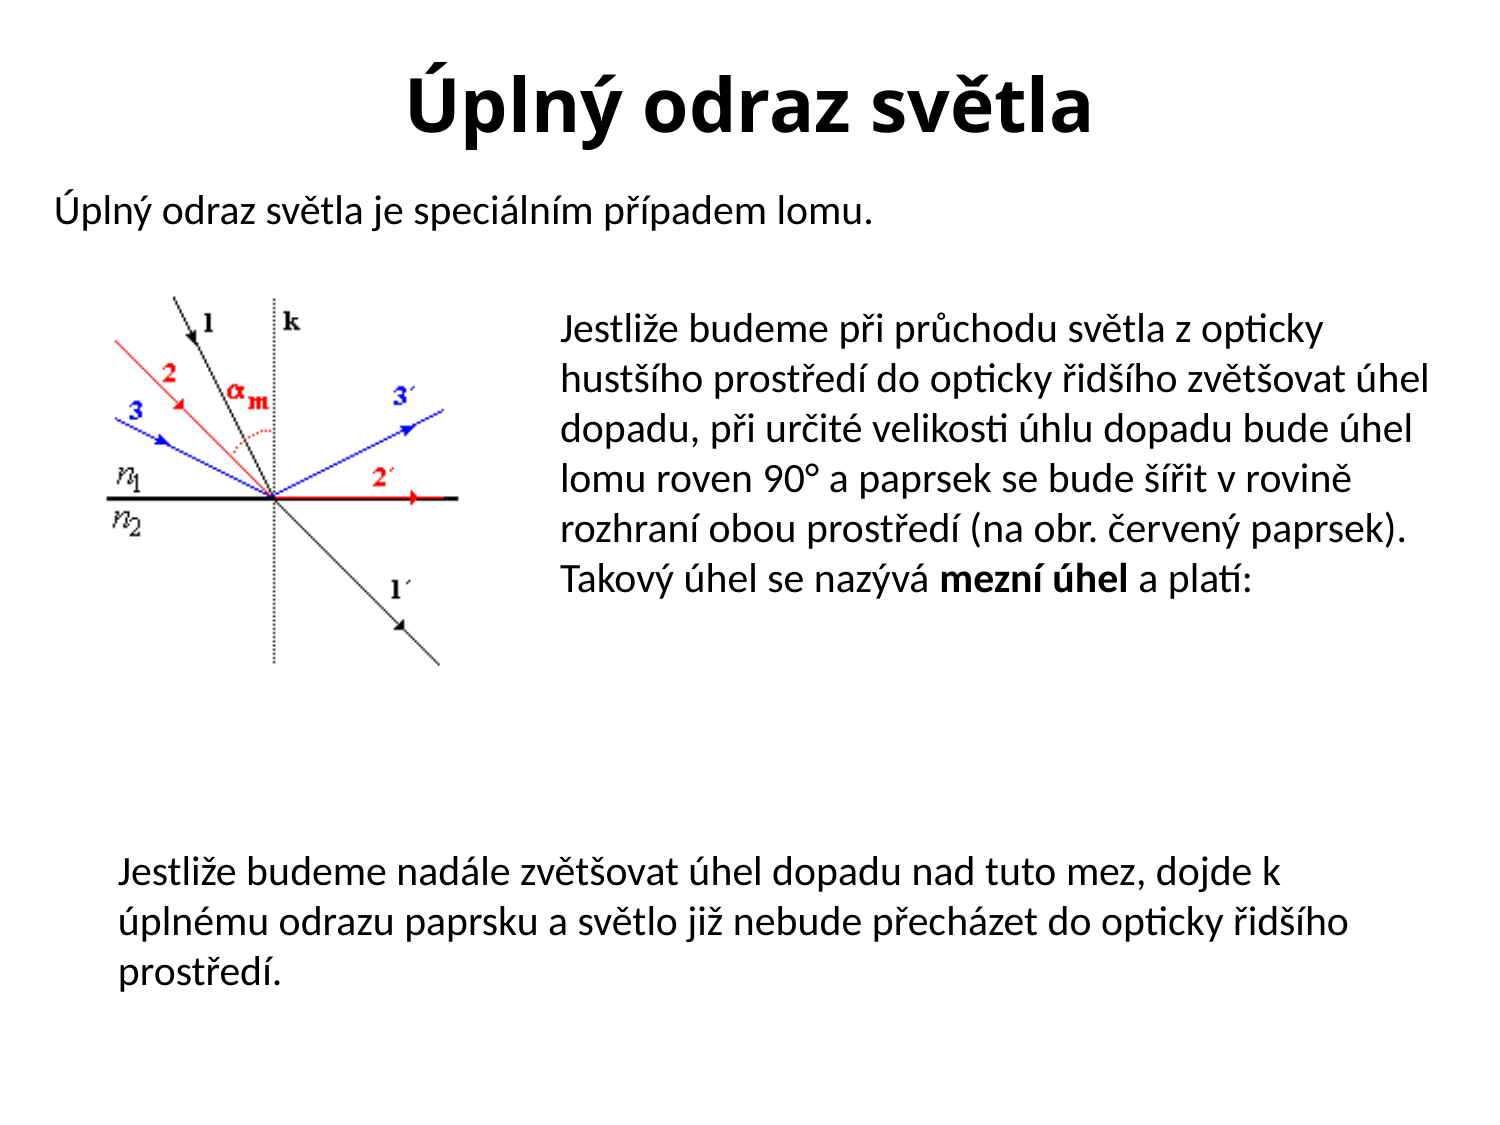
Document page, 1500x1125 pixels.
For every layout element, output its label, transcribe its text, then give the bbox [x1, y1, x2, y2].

text_box Jestliže budeme nadále zvětšovat úhel dopadu nad tuto mez, dojde k úplnému odrazu paprsku a světlo již nebude přecházet do opticky řidšího prostředí. [103, 836, 1449, 1002]
list Úplný odraz světla je speciálním případem lomu. [39, 181, 1469, 1083]
picture [103, 293, 463, 670]
title Úplný odraz světla [103, 0, 1397, 181]
